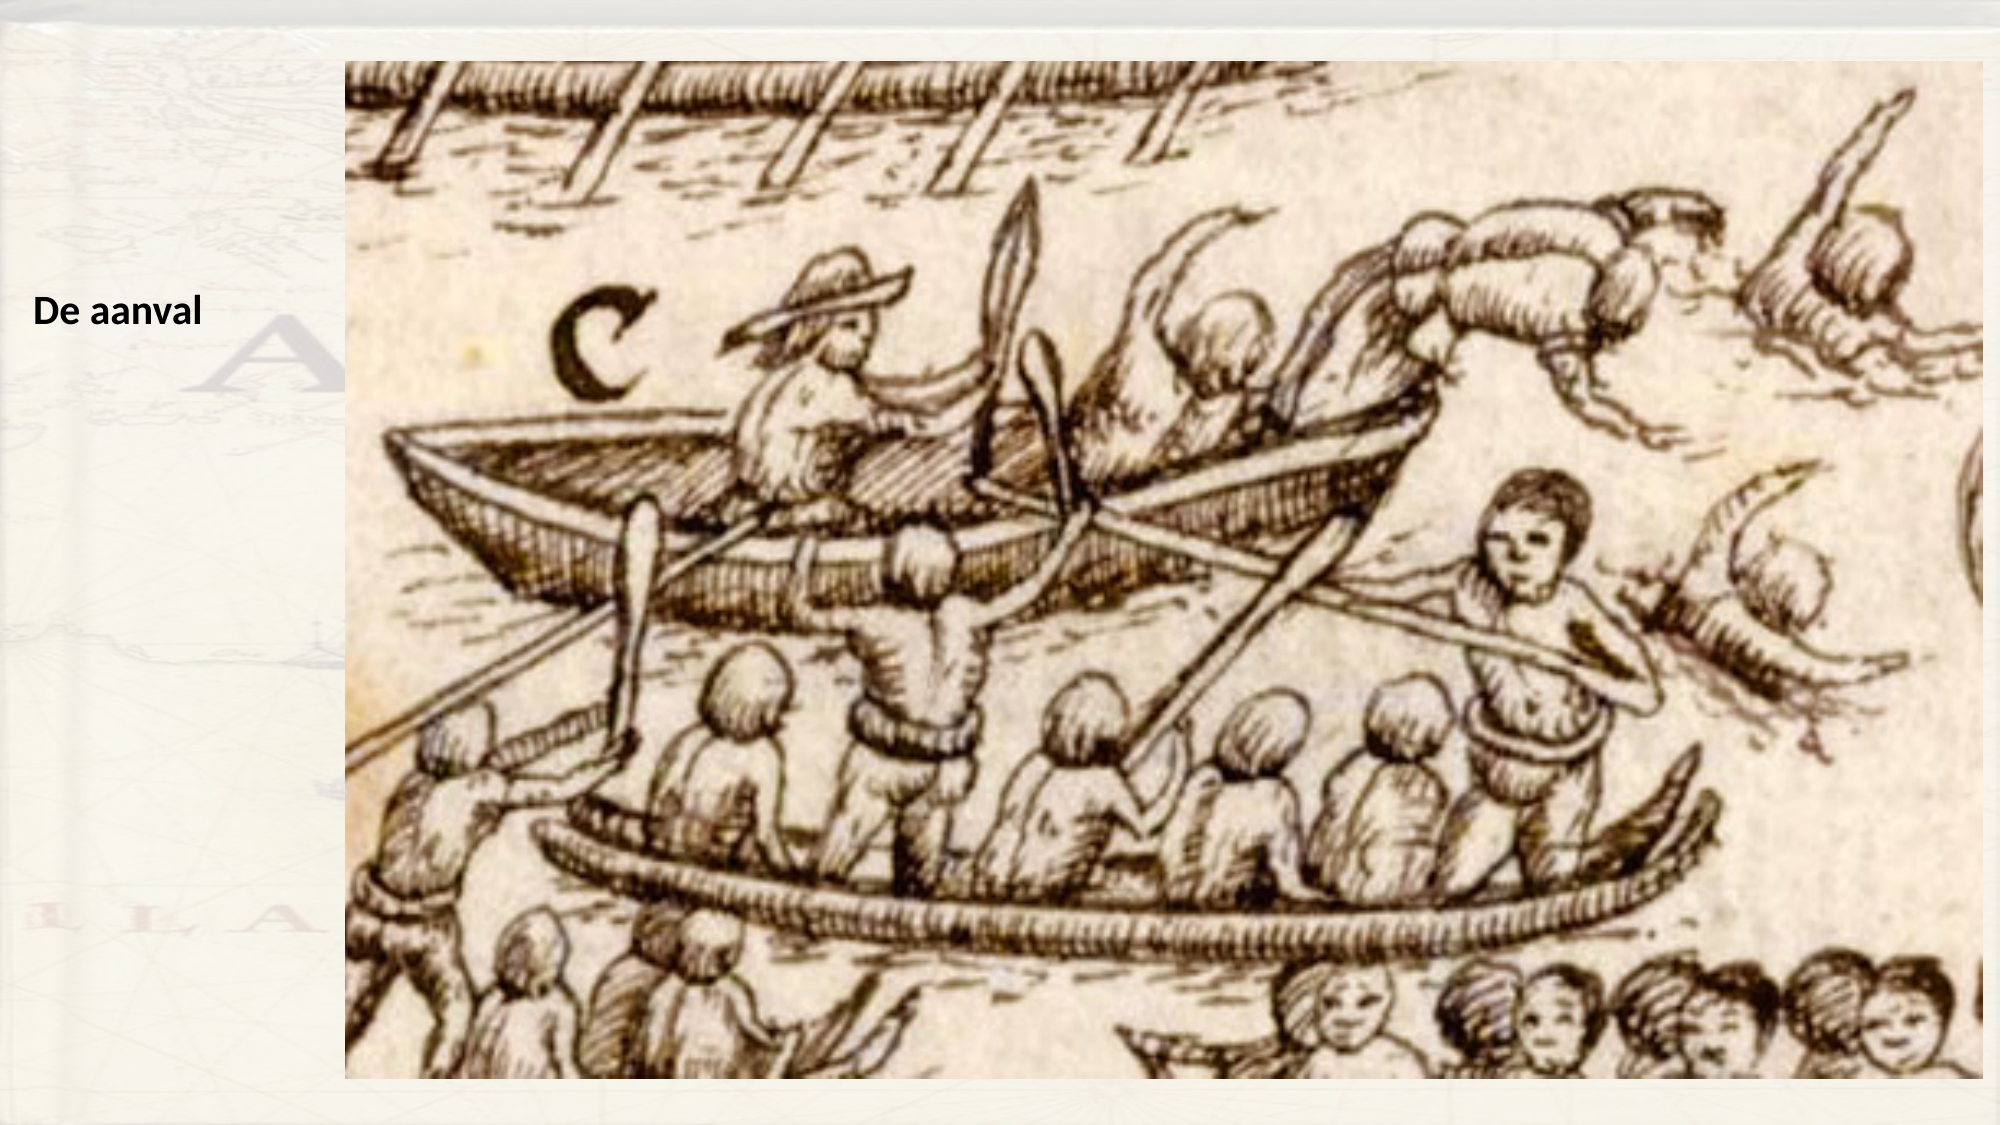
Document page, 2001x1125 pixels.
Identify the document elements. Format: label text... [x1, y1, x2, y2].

text_box De aanval [18, 275, 300, 341]
picture [345, 61, 1983, 1079]
